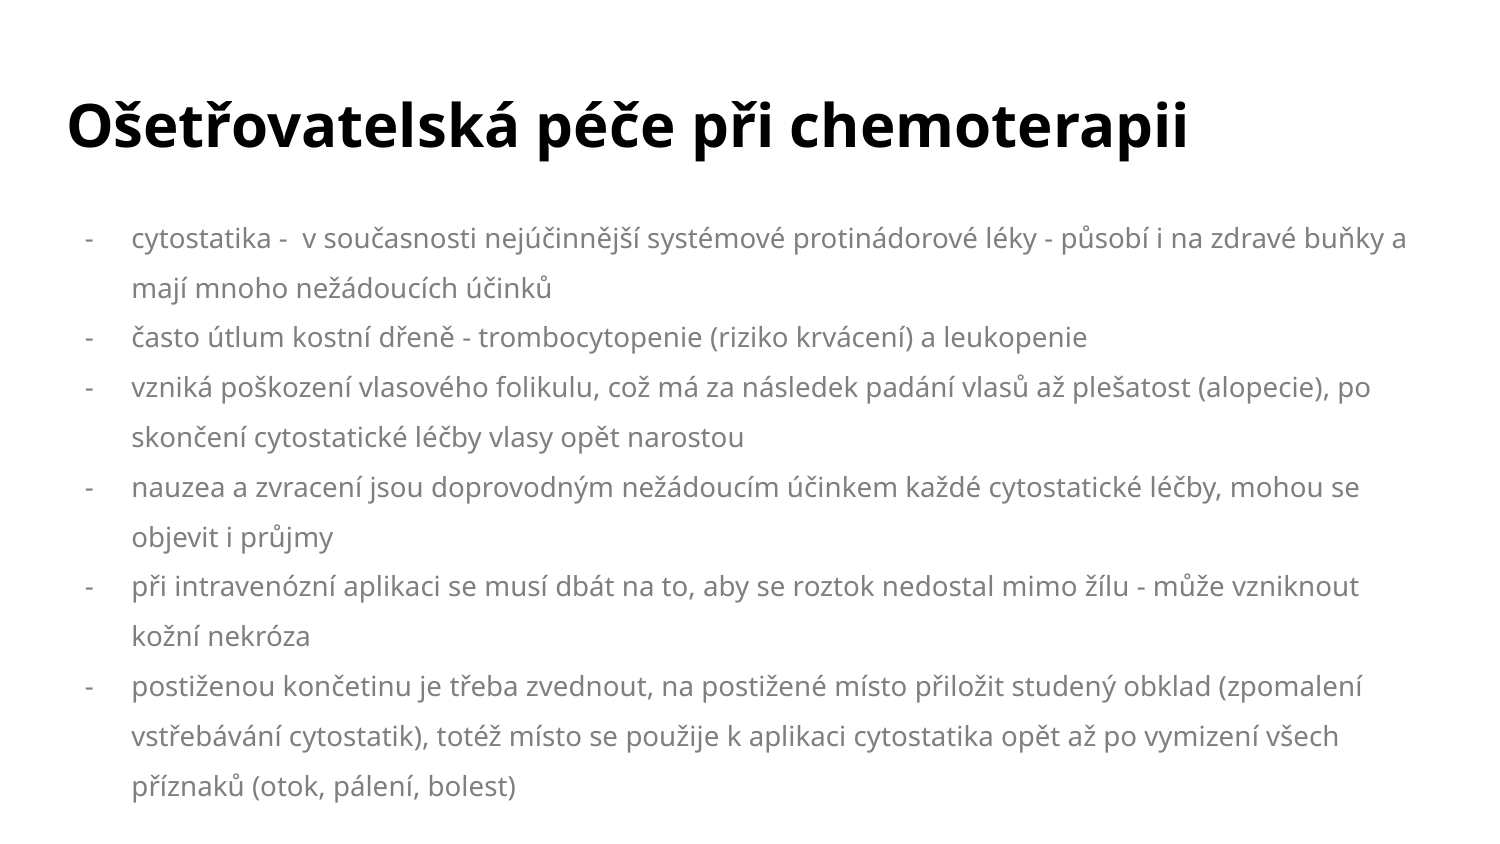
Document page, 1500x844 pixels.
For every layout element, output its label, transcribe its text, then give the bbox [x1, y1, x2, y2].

list cytostatika - v současnosti nejúčinnější systémové protinádorové léky - působí i na zdravé buňky a mají mnoho nežádoucích účinků často útlum kostní dřeně - trombocytopenie (riziko krvácení) a leukopenie vzniká poškození vlasového folikulu, což má za následek padání vlasů až plešatost (alopecie), po skončení cytostatické léčby vlasy opět narostou nauzea a zvracení jsou doprovodným nežádoucím účinkem každé cytostatické léčby, mohou se objevit i průjmy při intravenózní aplikaci se musí dbát na to, aby se roztok nedostal mimo žílu - může vzniknout kožní nekróza postiženou končetinu je třeba zvednout, na postižené místo přiložit studený obklad (zpomalení vstřebávání cytostatik), totéž místo se použije k aplikaci cytostatika opět až po vymizení všech příznaků (otok, pálení, bolest) [51, 189, 1449, 822]
title Ošetřovatelská péče při chemoterapii [51, 72, 1449, 176]
